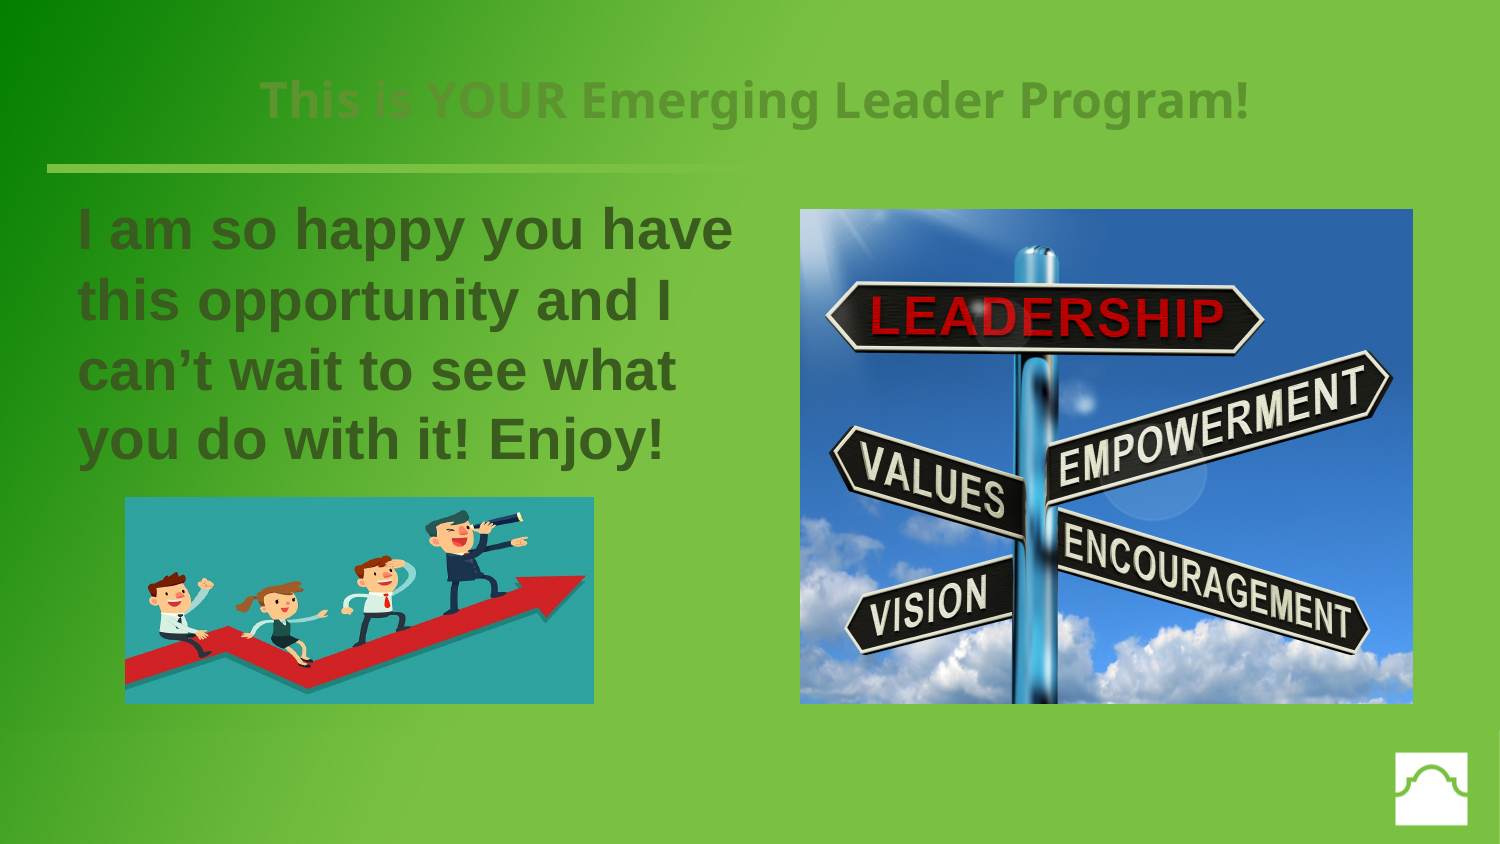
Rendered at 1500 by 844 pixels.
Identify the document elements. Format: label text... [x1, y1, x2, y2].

text_box I am so happy you have this opportunity and I can’t wait to see what you do with it! Enjoy! [62, 184, 775, 479]
picture [0, 0, 1500, 844]
text_box This is YOUR Emerging Leader Program! [28, 28, 1482, 169]
